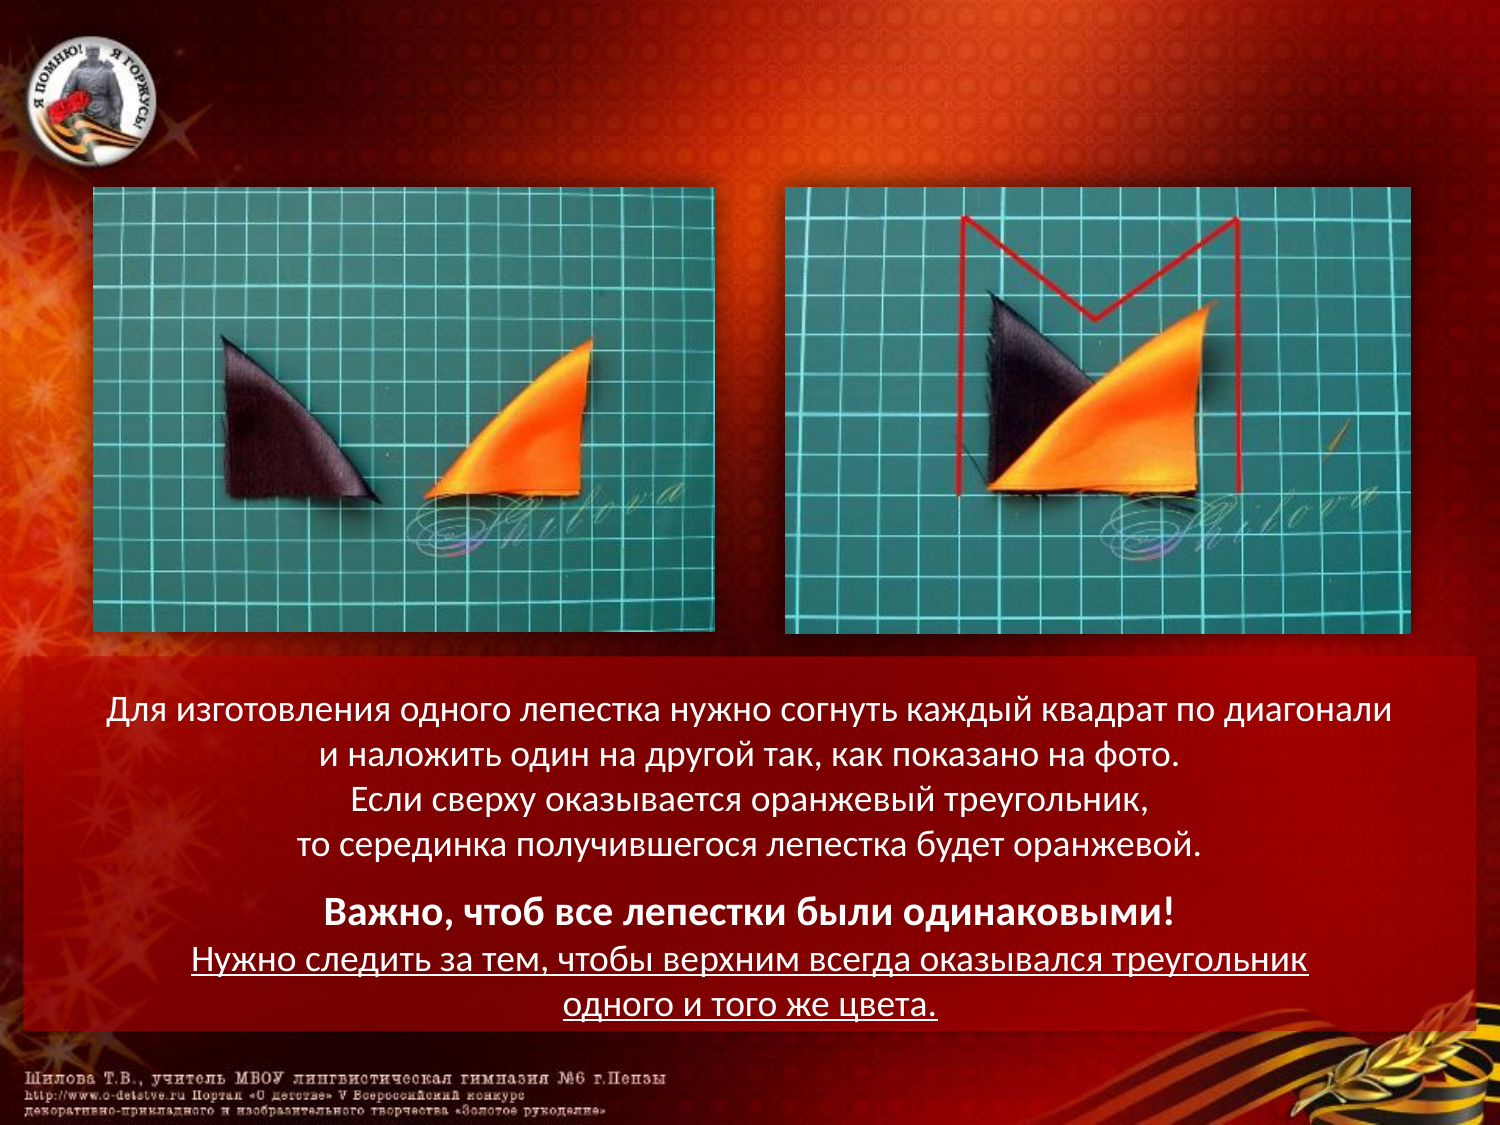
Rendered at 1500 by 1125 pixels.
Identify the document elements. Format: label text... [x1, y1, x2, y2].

picture [0, 0, 1500, 1125]
text_box Для изготовления одного лепестка нужно согнуть каждый квадрат по диагонали и наложить один на другой так, как показано на фото. Если сверху оказывается оранжевый треугольник, то серединка получившегося лепестка будет оранжевой. Важно, чтоб все лепестки были одинаковыми! Нужно следить за тем, чтобы верхним всегда оказывался треугольник одного и того же цвета. [23, 656, 1477, 1031]
